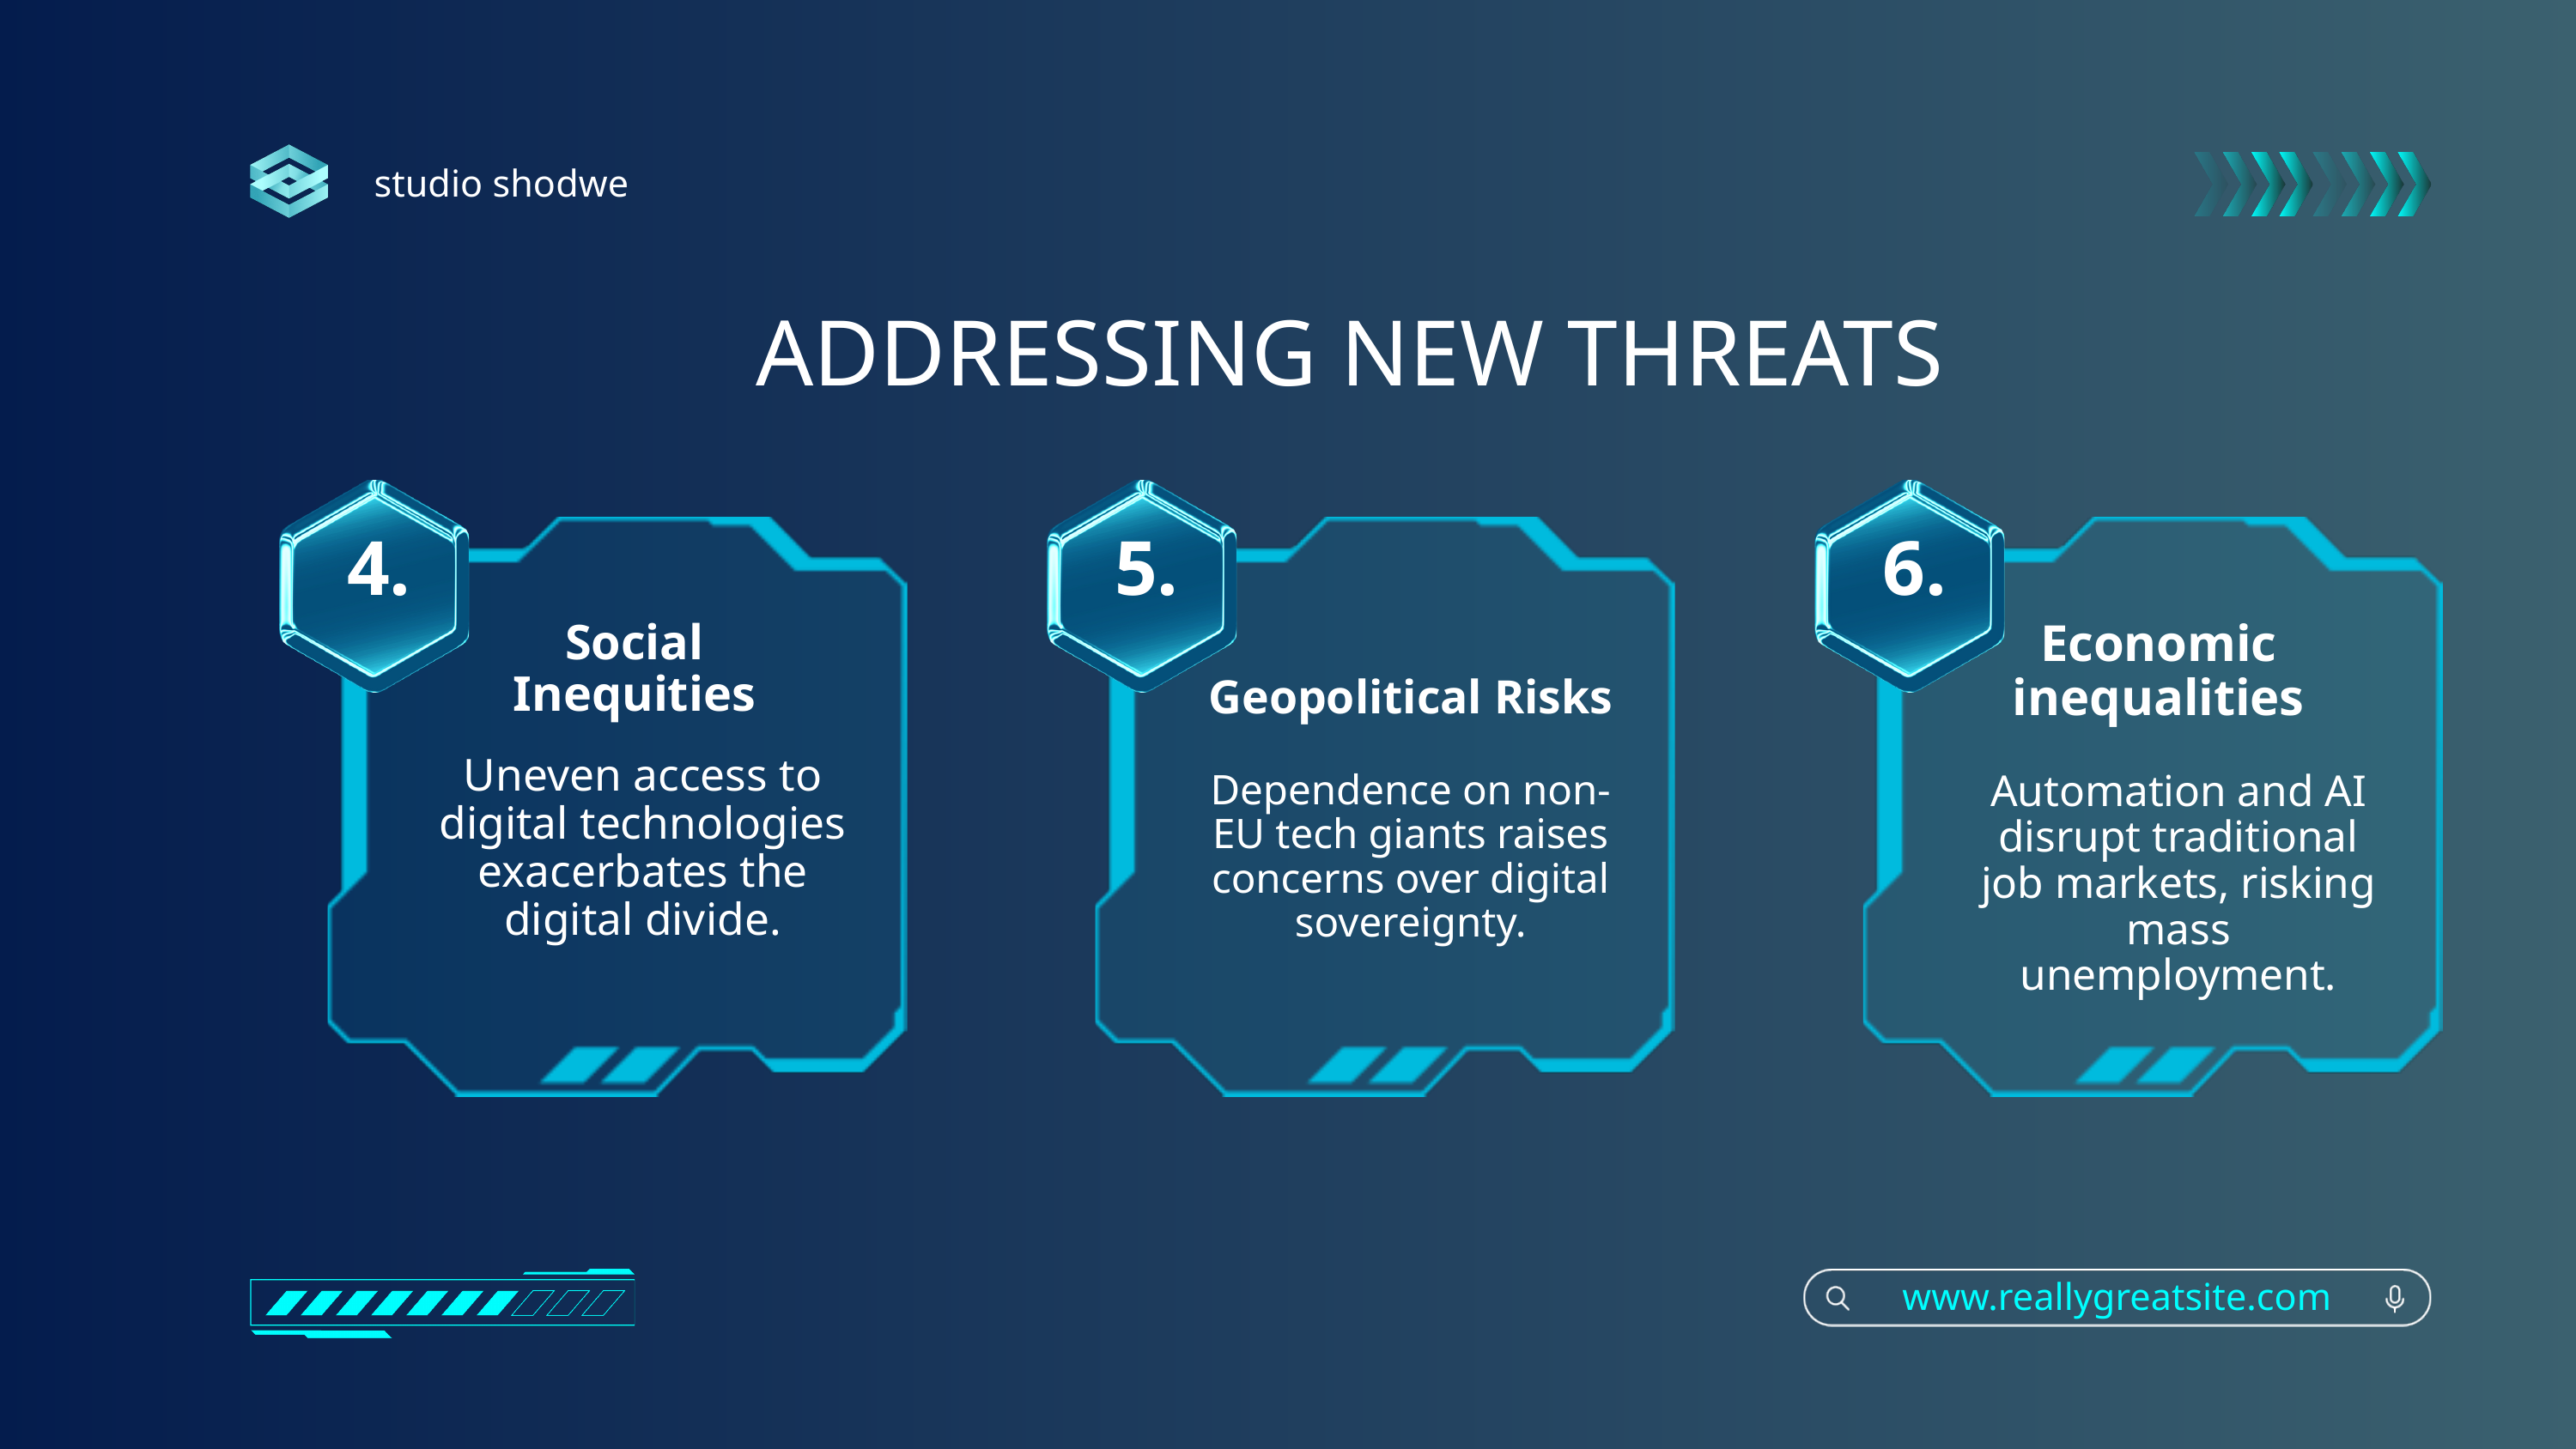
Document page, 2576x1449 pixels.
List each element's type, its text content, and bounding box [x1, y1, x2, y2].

text_box [1814, 480, 2005, 693]
text_box [1862, 517, 2443, 1097]
text_box [250, 144, 328, 218]
text_box Automation and AI disrupt traditional job markets, risking mass unemployment. [1962, 768, 2395, 999]
text_box [279, 480, 470, 693]
text_box [327, 517, 908, 1097]
text_box Social Inequities [475, 617, 793, 722]
text_box Geopolitical Risks [1206, 673, 1615, 724]
text_box [2313, 152, 2432, 216]
text_box Economic inequalities [1978, 617, 2339, 725]
text_box studio shodwe [374, 164, 702, 204]
text_box Uneven access to digital technologies exacerbates the digital divide. [427, 752, 860, 944]
text_box [250, 1269, 635, 1338]
text_box [1047, 480, 1237, 693]
text_box 6. [1866, 530, 1963, 611]
text_box www.reallygreatsite.com [1895, 1277, 2339, 1319]
text_box [1095, 517, 1675, 1097]
text_box [2194, 152, 2313, 216]
text_box 4. [331, 530, 428, 611]
text_box ADDRESSING NEW THREATS [427, 289, 2275, 404]
text_box Dependence on non-EU tech giants raises concerns over digital sovereignty. [1194, 768, 1627, 945]
text_box [1803, 1269, 2432, 1327]
text_box 5. [1098, 530, 1195, 611]
